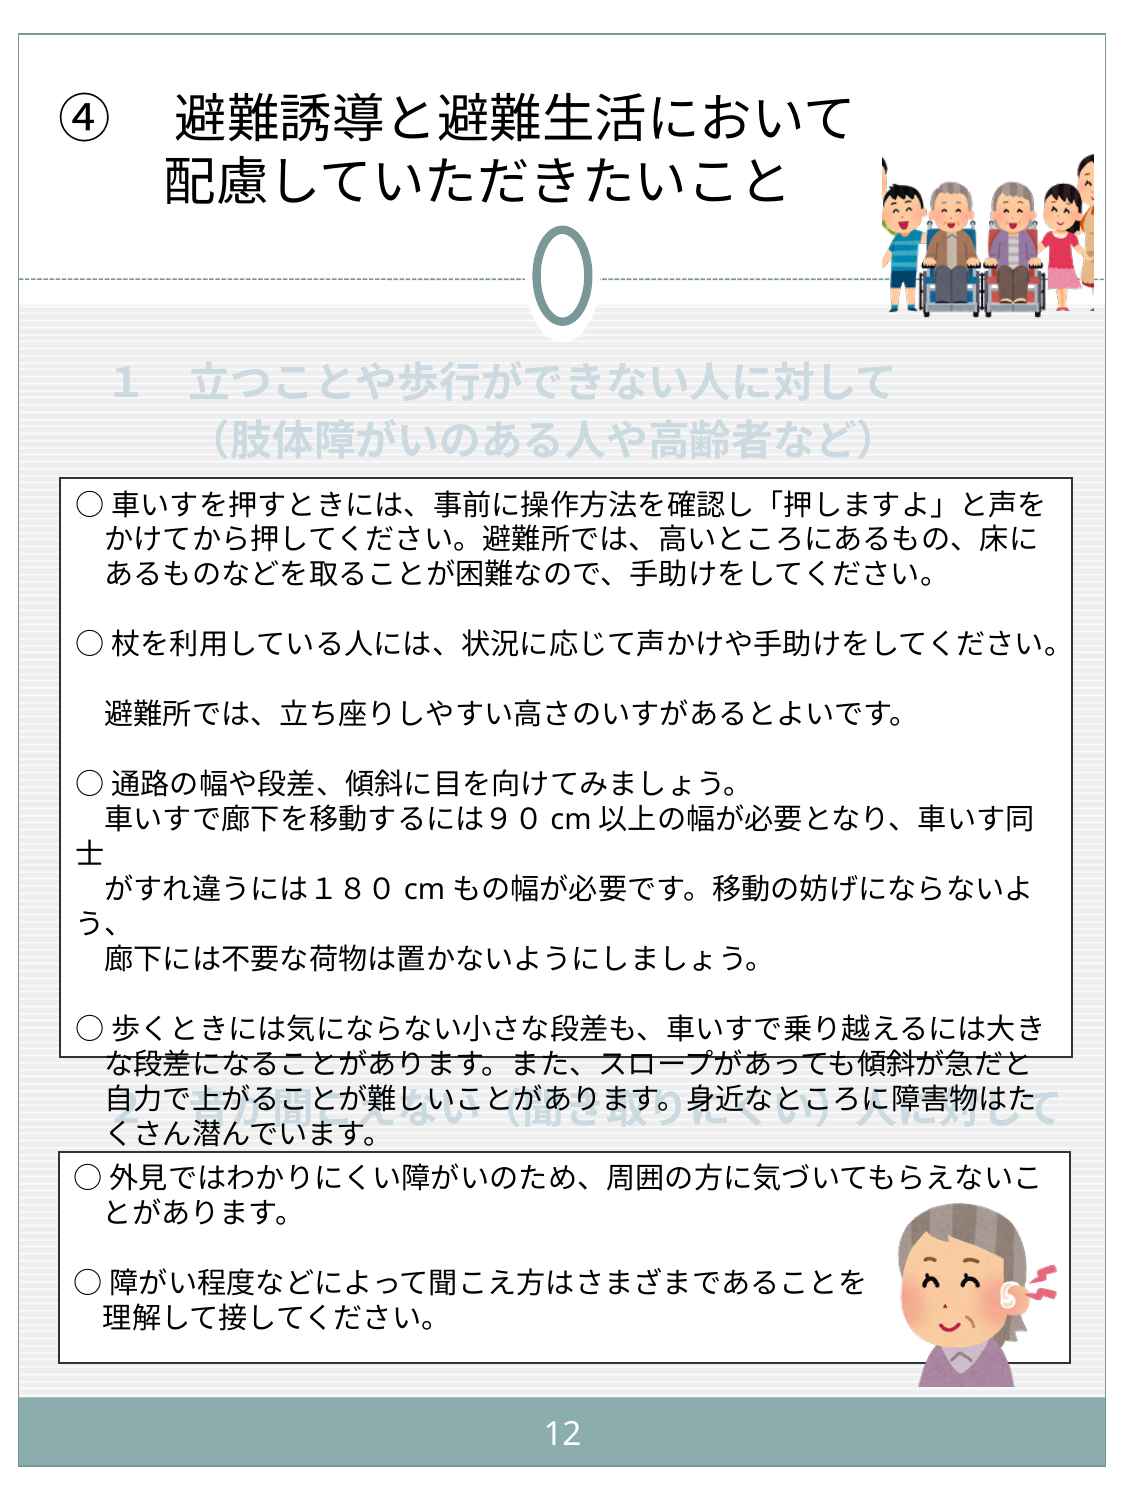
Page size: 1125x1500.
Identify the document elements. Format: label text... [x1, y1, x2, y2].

slide_number 12 [525, 1383, 600, 1480]
list １ 立つことや歩行ができない人に対して （肢体障がいのある人や高齢者など） [90, 348, 1059, 478]
text_box ２ 音が聞こえない（聞き取りにくい）人に対して [89, 1074, 1094, 1140]
picture [882, 1198, 1071, 1387]
text_box ○外見ではわかりにくい障がいのため、周囲の方に気づいてもらえないこ とがあります。 ○障がい程度などによって聞こえ方はさまざまであることを 理解して接してください。 [58, 1151, 1071, 1363]
list １ 立つことや歩行ができない人に対して （肢体障がいのある人や高齢者など） [90, 1058, 1059, 1074]
list １ 立つことや歩行ができない人に対して （肢体障がいのある人や高齢者など） [90, 1140, 1059, 1151]
picture [882, 123, 1095, 348]
text_box ○車いすを押すときには、事前に操作方法を確認し「押しますよ」と声を かけてから押してください。避難所では、高いところにあるもの、床に あるものなどを取ることが困難なので、手助けをしてください。 ○杖を利用している人には、状況に応じて声かけや手助けをしてください。 避難所では、立ち座りしやすい高さのいすがあるとよいです。 ○通路の幅や段差、傾斜に目を向けてみましょう。 車いすで廊下を移動するには９０cm以上の幅が必要となり、車いす同士 がすれ違うには１８０cmもの幅が必要です。移動の妨げにならないよう、 廊下には不要な荷物は置かないようにしましょう。 ○歩くときには気にならない小さな段差も、車いすで乗り越えるには大き な段差になることがあります。また、スロープがあっても傾斜が急だと 自力で上がることが難しいことがあります。身近なところに障害物はた くさん潜んでいます。 [60, 478, 1072, 1058]
title ④ 避難誘導と避難生活において 配慮していただきたいこと [44, 76, 1094, 219]
